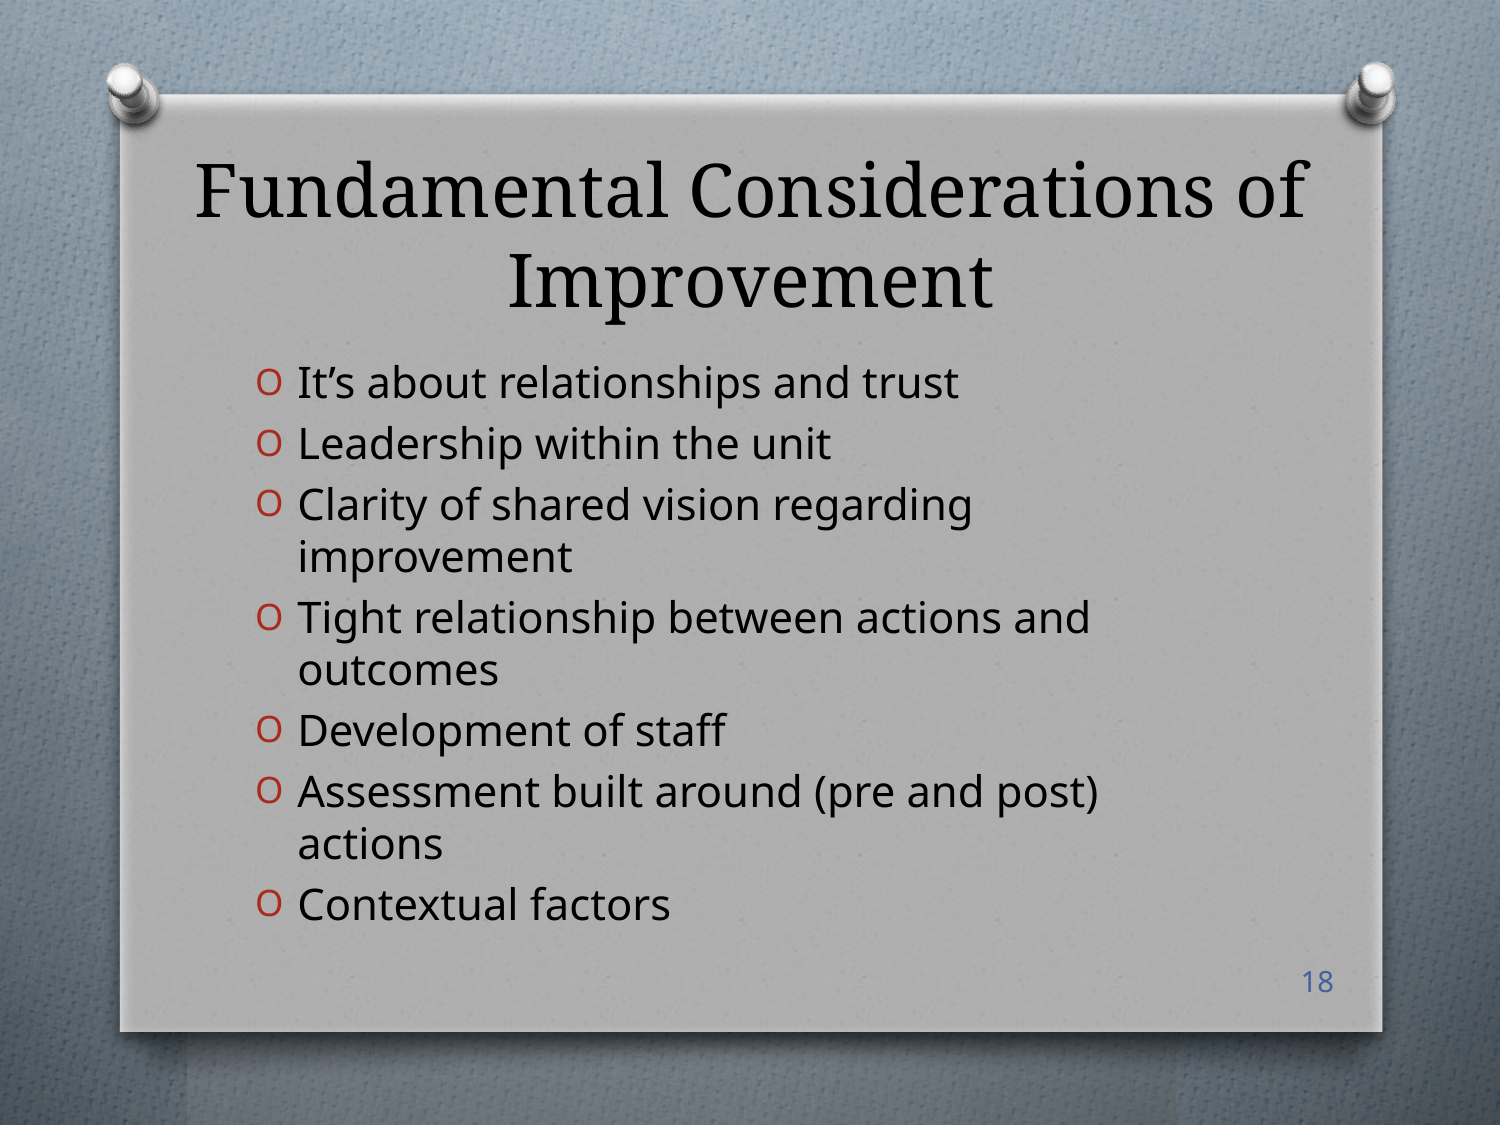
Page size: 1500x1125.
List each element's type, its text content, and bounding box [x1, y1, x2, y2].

title Fundamental Considerations of Improvement [179, 134, 1323, 332]
picture [75, 29, 198, 153]
picture [1317, 35, 1439, 156]
slide_number 18 [1258, 952, 1350, 1013]
list It’s about relationships and trust Leadership within the unit Clarity of shared vision regarding improvement Tight relationship between actions and outcomes Development of staff Assessment built around (pre and post) actions Contextual factors [240, 347, 1257, 939]
